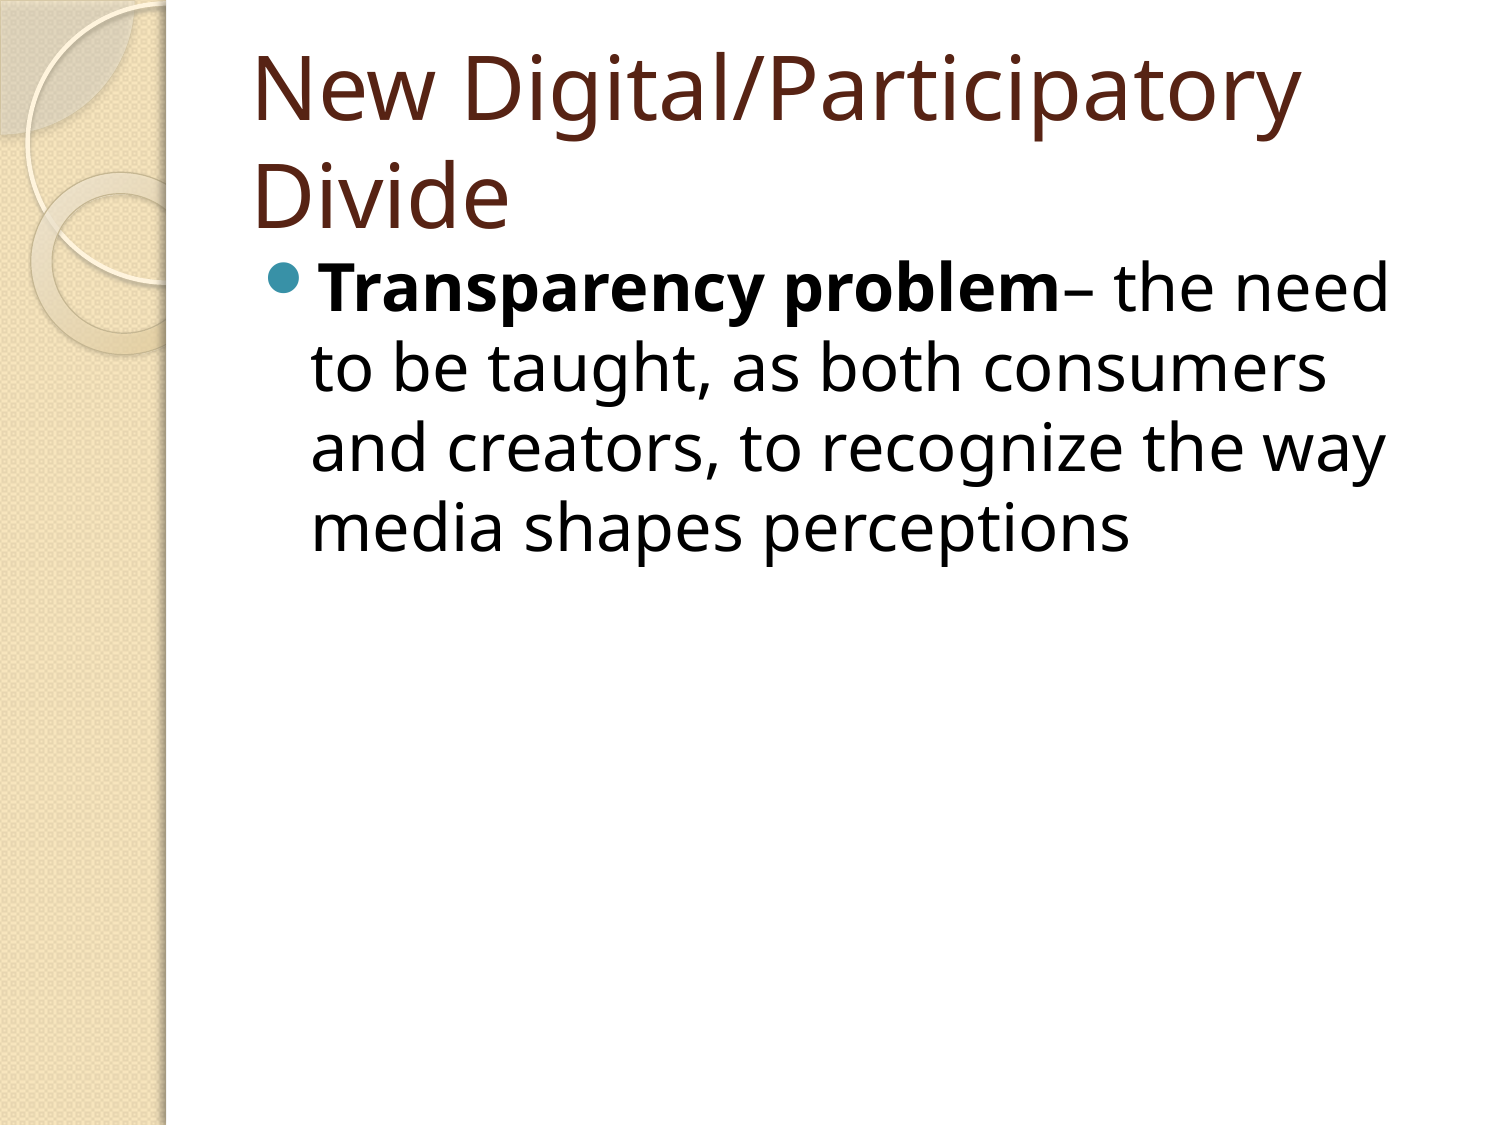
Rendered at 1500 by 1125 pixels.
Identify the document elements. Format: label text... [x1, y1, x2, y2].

list Transparency problem– the need to be taught, as both consumers and creators, to recognize the way media shapes perceptions [235, 237, 1466, 1025]
title New Digital/Participatory Divide [235, 45, 1466, 233]
